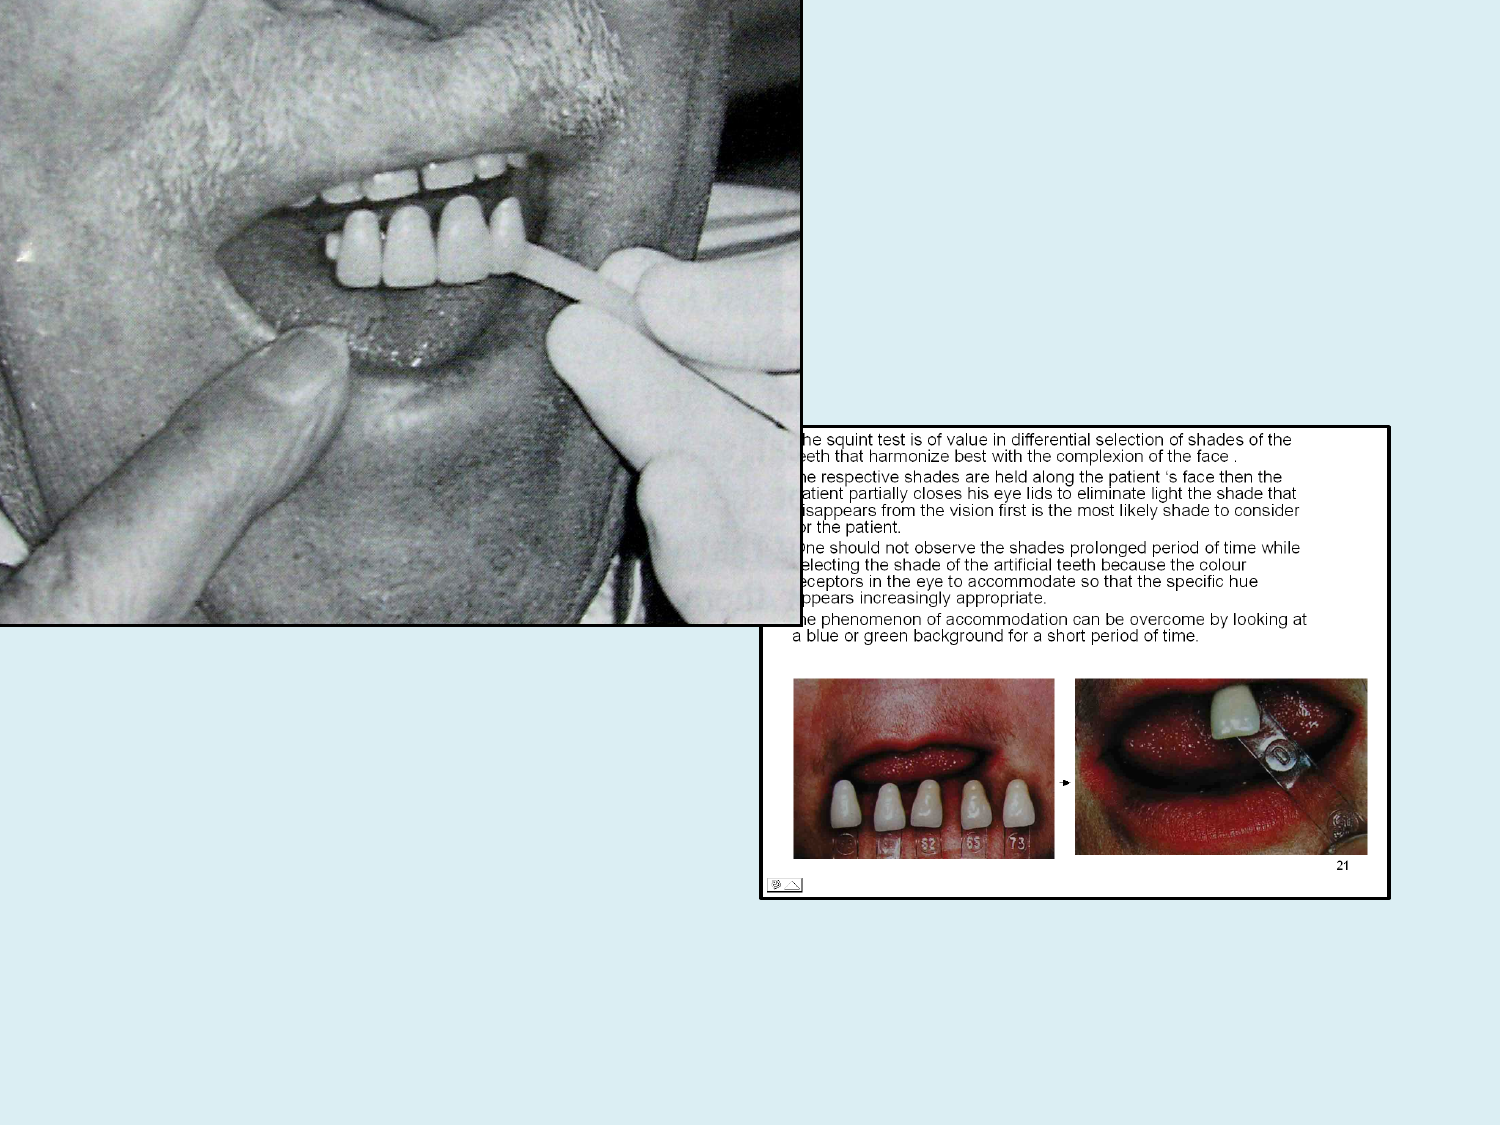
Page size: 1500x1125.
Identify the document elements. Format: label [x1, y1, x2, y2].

picture [0, 0, 801, 625]
text_box [762, 427, 1388, 898]
